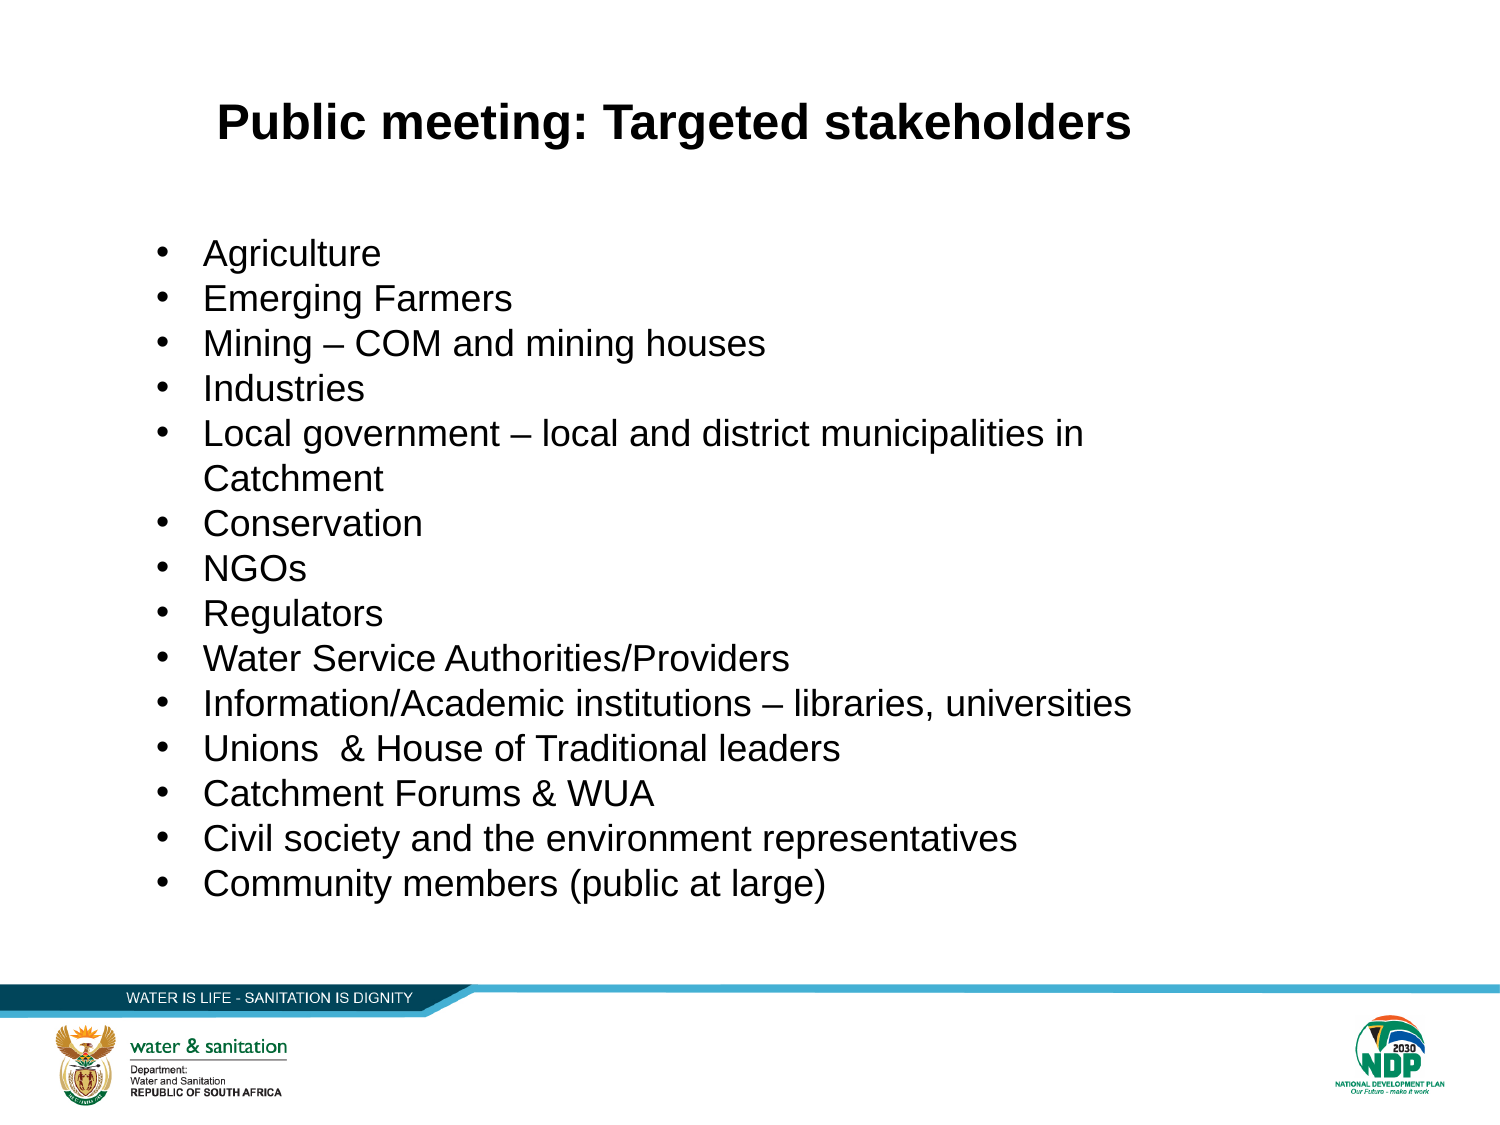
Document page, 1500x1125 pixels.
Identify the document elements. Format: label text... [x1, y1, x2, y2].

text_box Agriculture Emerging Farmers Mining – COM and mining houses Industries Local government – local and district municipalities in Catchment Conservation NGOs Regulators Water Service Authorities/Providers Information/Academic institutions – libraries, universities Unions & House of Traditional leaders Catchment Forums & WUA Civil society and the environment representatives Community members (public at large) [141, 221, 1216, 911]
text_box Public meeting: Targeted stakeholders [165, 82, 1184, 157]
picture [0, 437, 1500, 1122]
